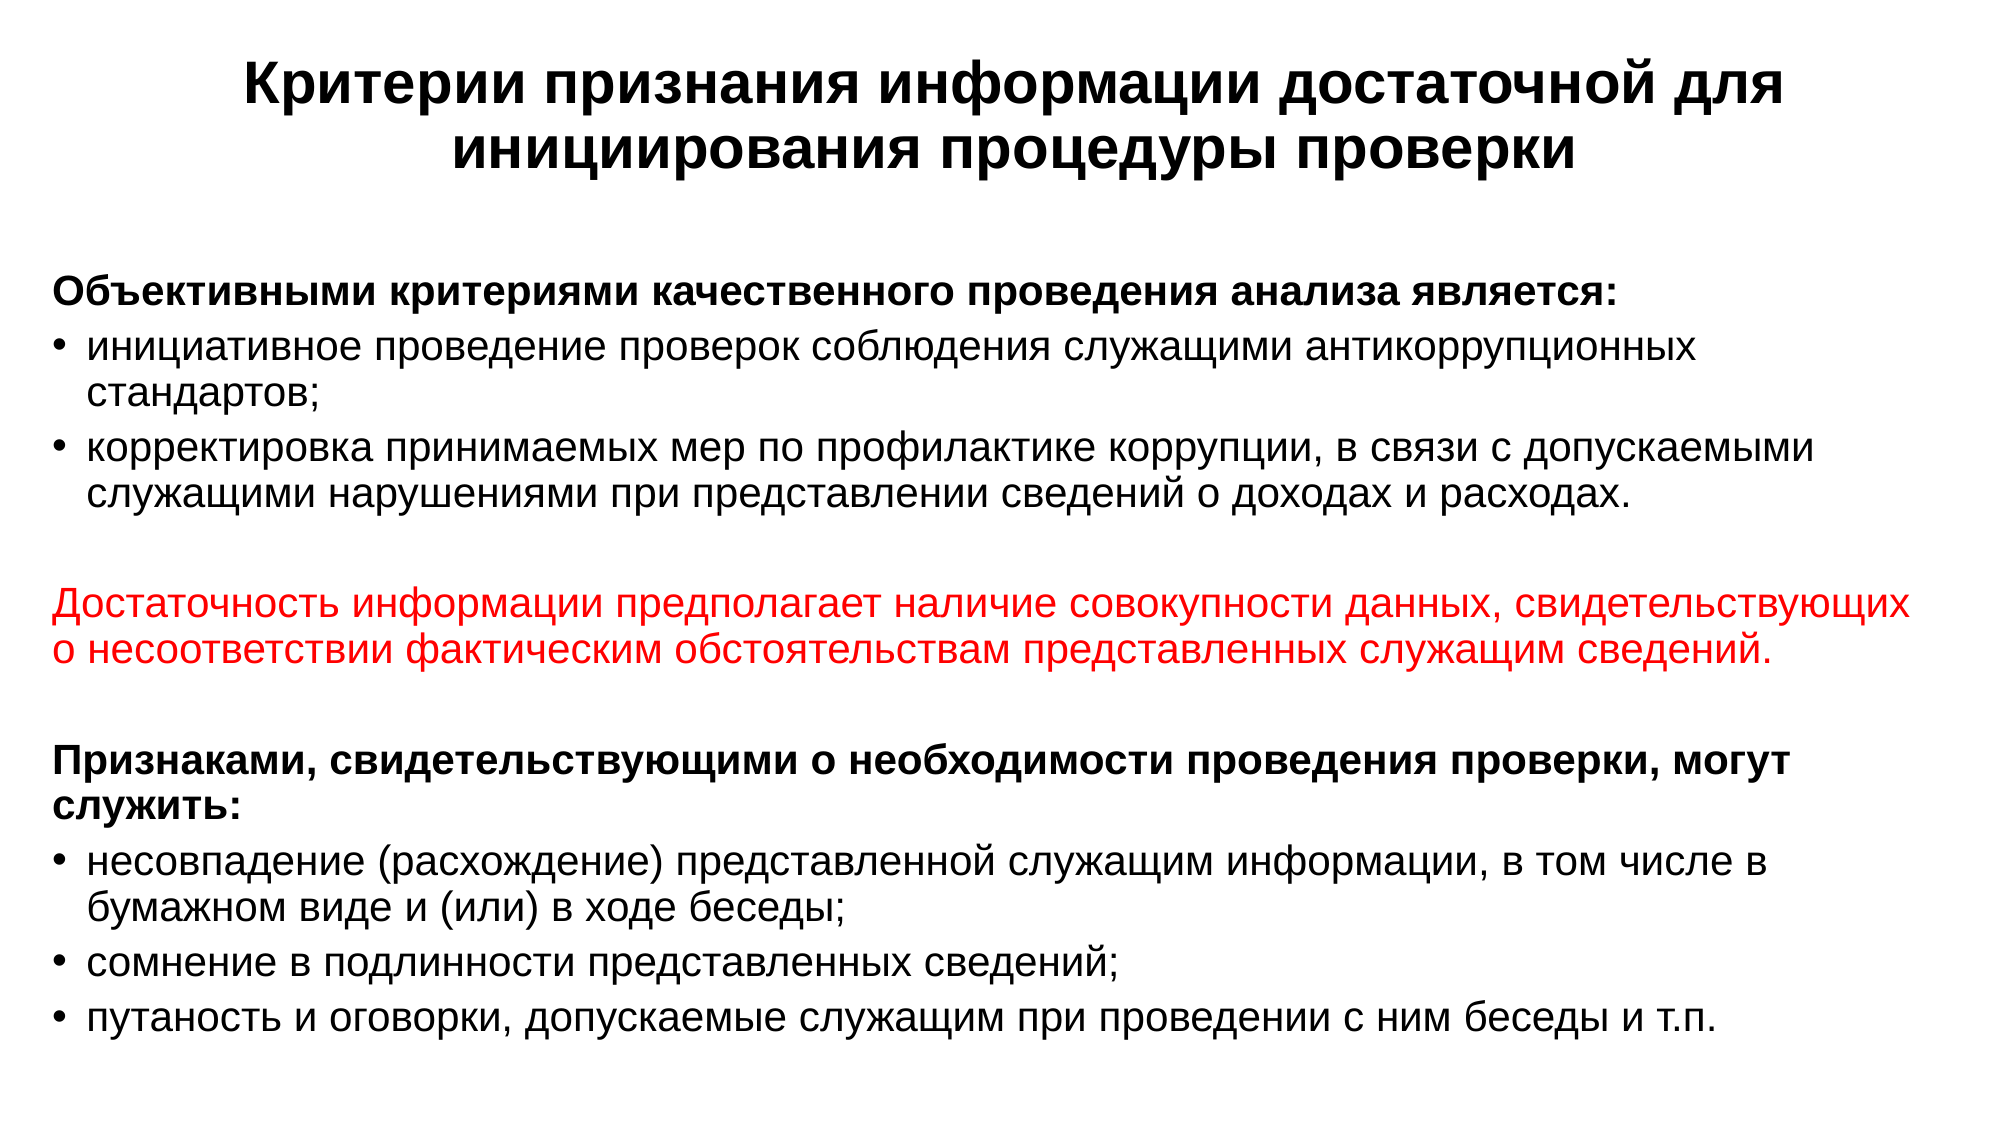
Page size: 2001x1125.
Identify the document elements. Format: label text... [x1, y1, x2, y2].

list Объективными критериями качественного проведения анализа является: инициативное проведение проверок соблюдения служащими антикоррупционных стандартов; корректировка принимаемых мер по профилактике коррупции, в связи с допускаемыми служащими нарушениями при представлении сведений о доходах и расходах. Достаточность информации предполагает наличие совокупности данных, свидетельствующих о несоответствии фактическим обстоятельствам представленных служащим сведений. Признаками, свидетельствующими о необходимости проведения проверки, могут служить: несовпадение (расхождение) представленной служащим информации, в том числе в бумажном виде и (или) в ходе беседы; сомнение в подлинности представленных сведений; путаность и оговорки, допускаемые служащим при проведении с ним беседы и т.п. [37, 261, 1945, 1080]
title Критерии признания информации достаточной для инициирования процедуры проверки [85, 42, 1945, 191]
